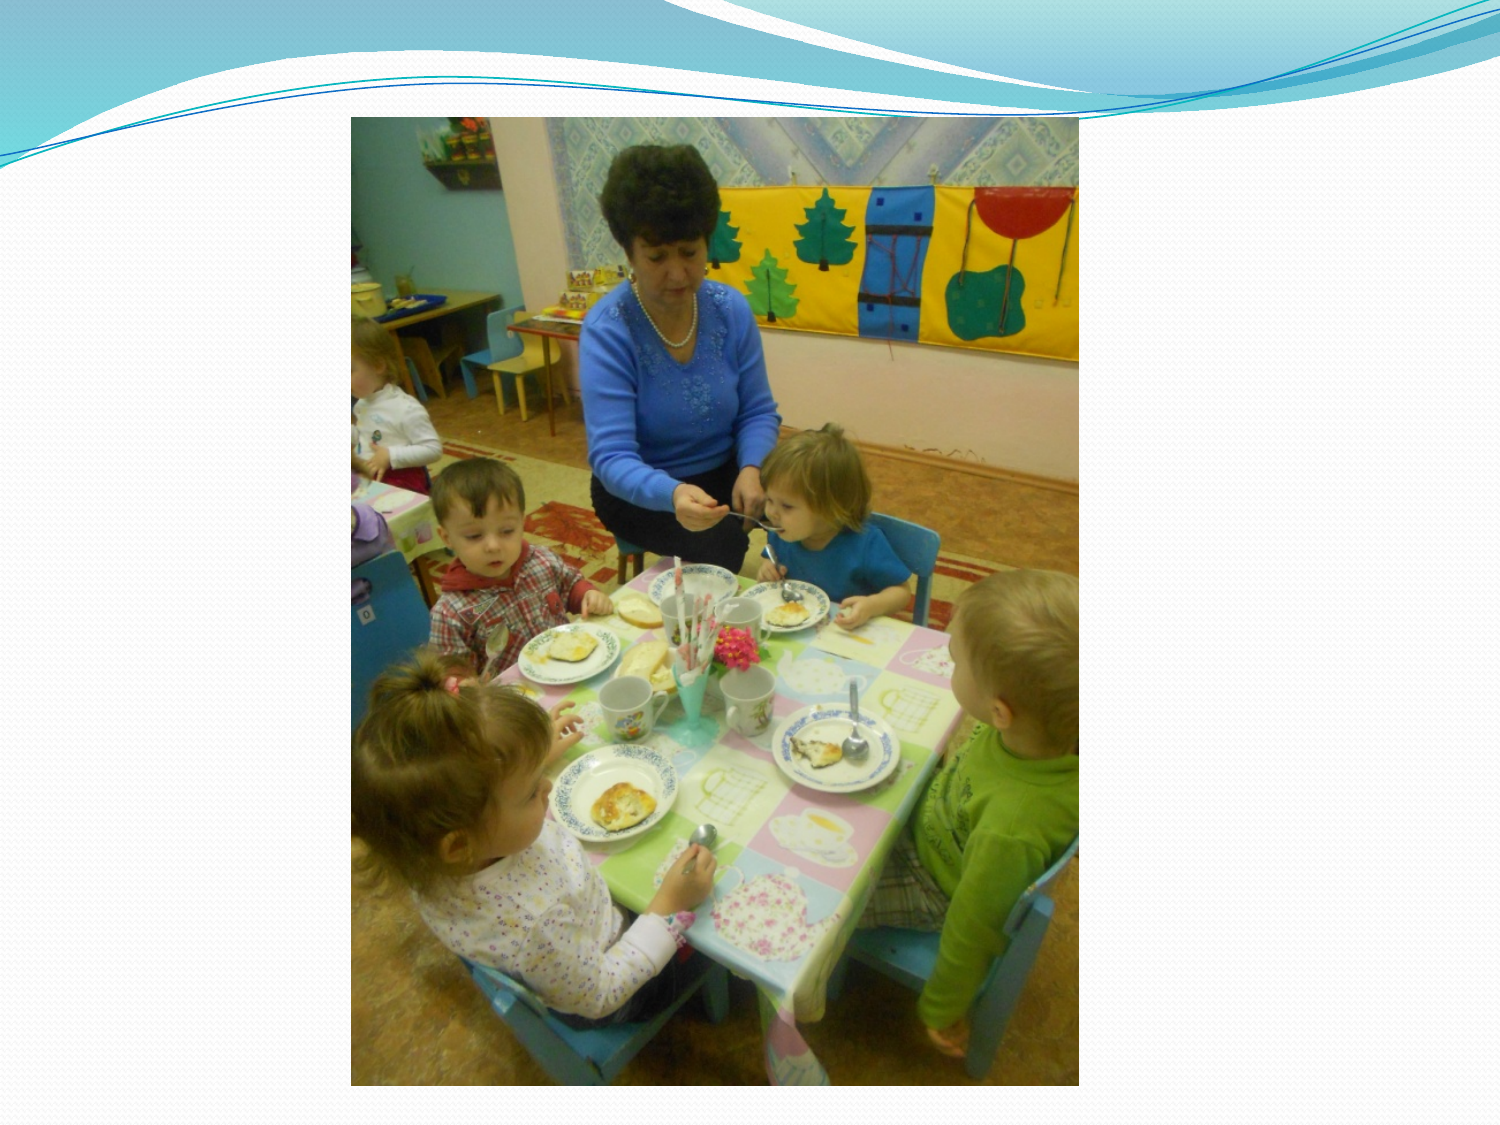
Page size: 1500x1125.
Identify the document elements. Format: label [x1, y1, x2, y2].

picture [351, 116, 1079, 1087]
